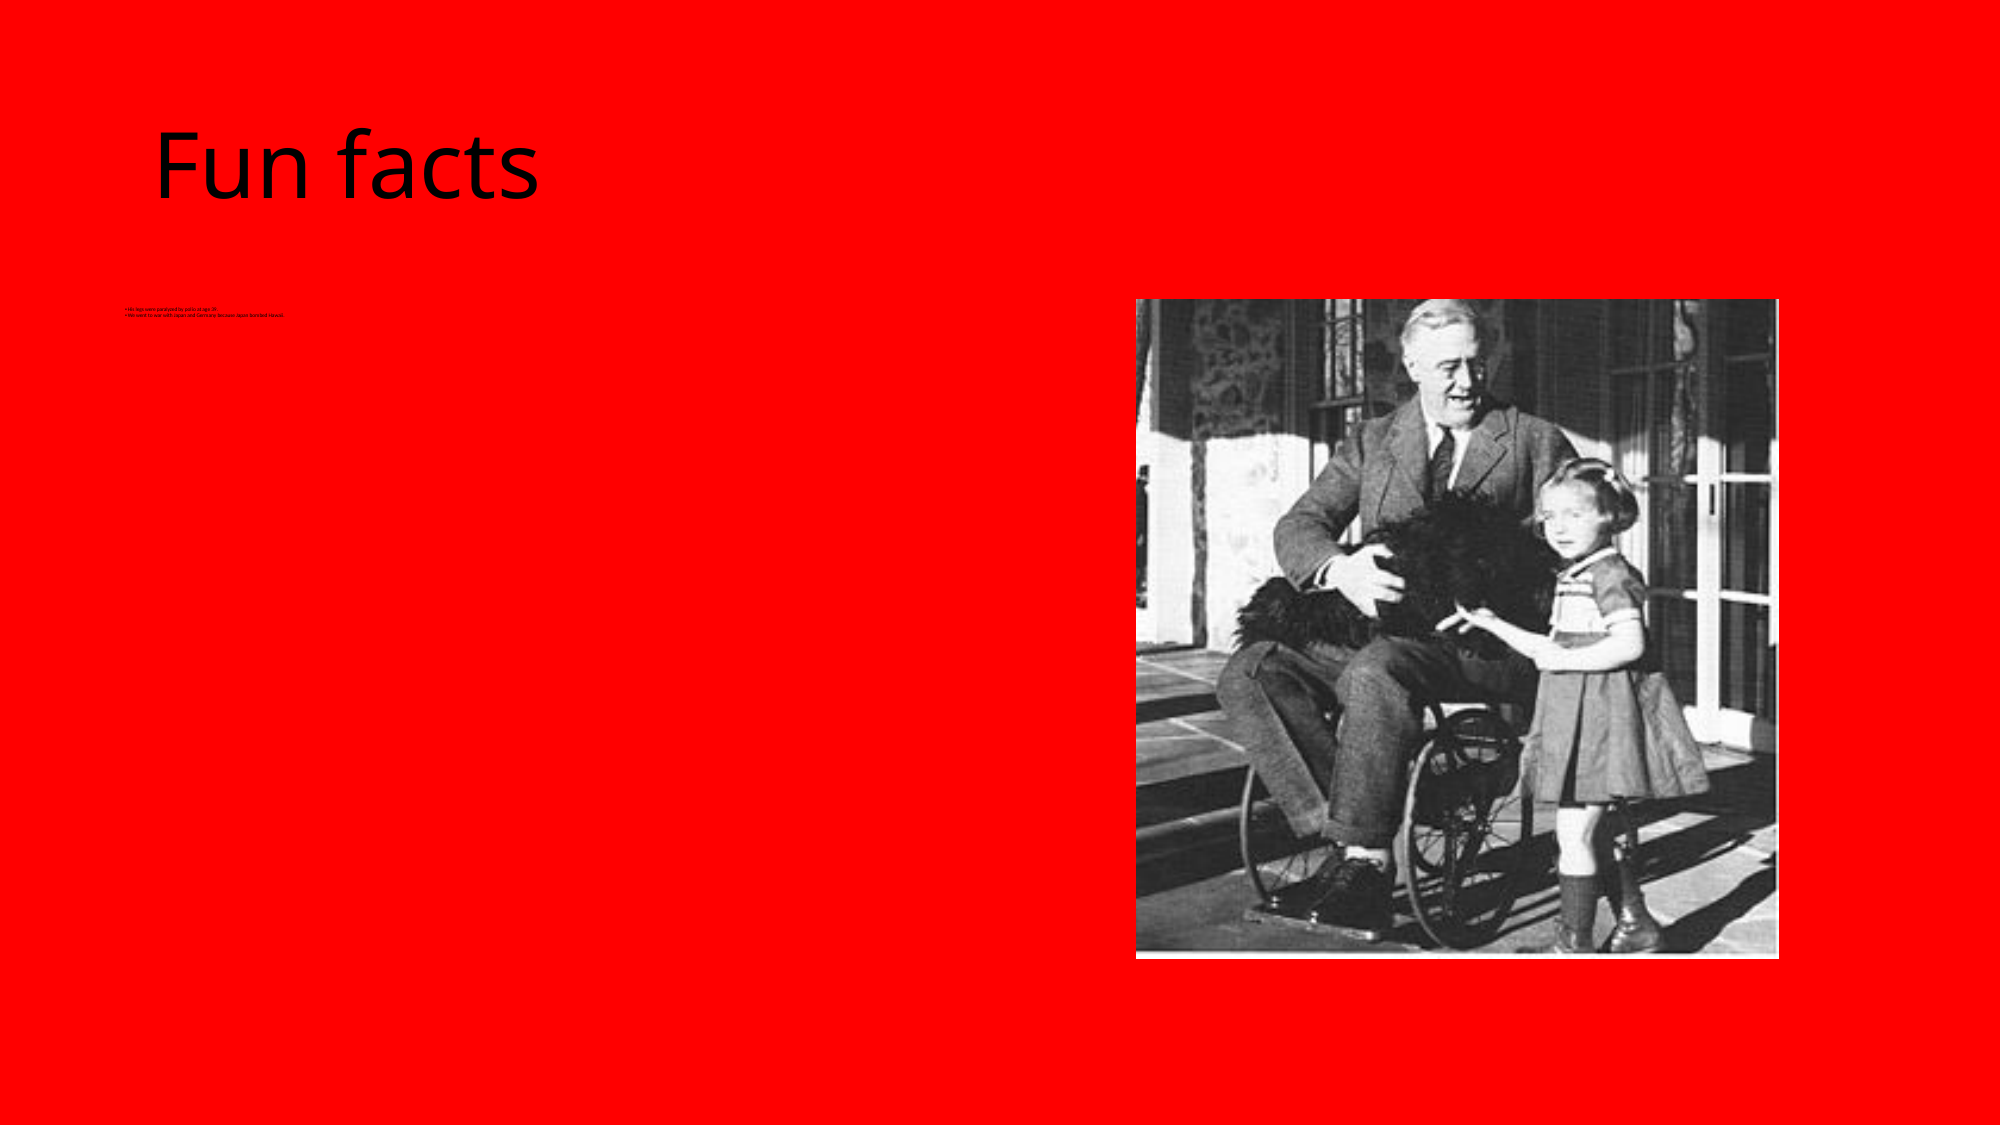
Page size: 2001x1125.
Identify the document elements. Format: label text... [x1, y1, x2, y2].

list His legs were paralyzed by polio at age 39. We went to war with Japan and Germany because Japan bombed Hawaii. [110, 299, 960, 1014]
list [1136, 299, 1779, 959]
title Fun facts [137, 59, 1863, 278]
